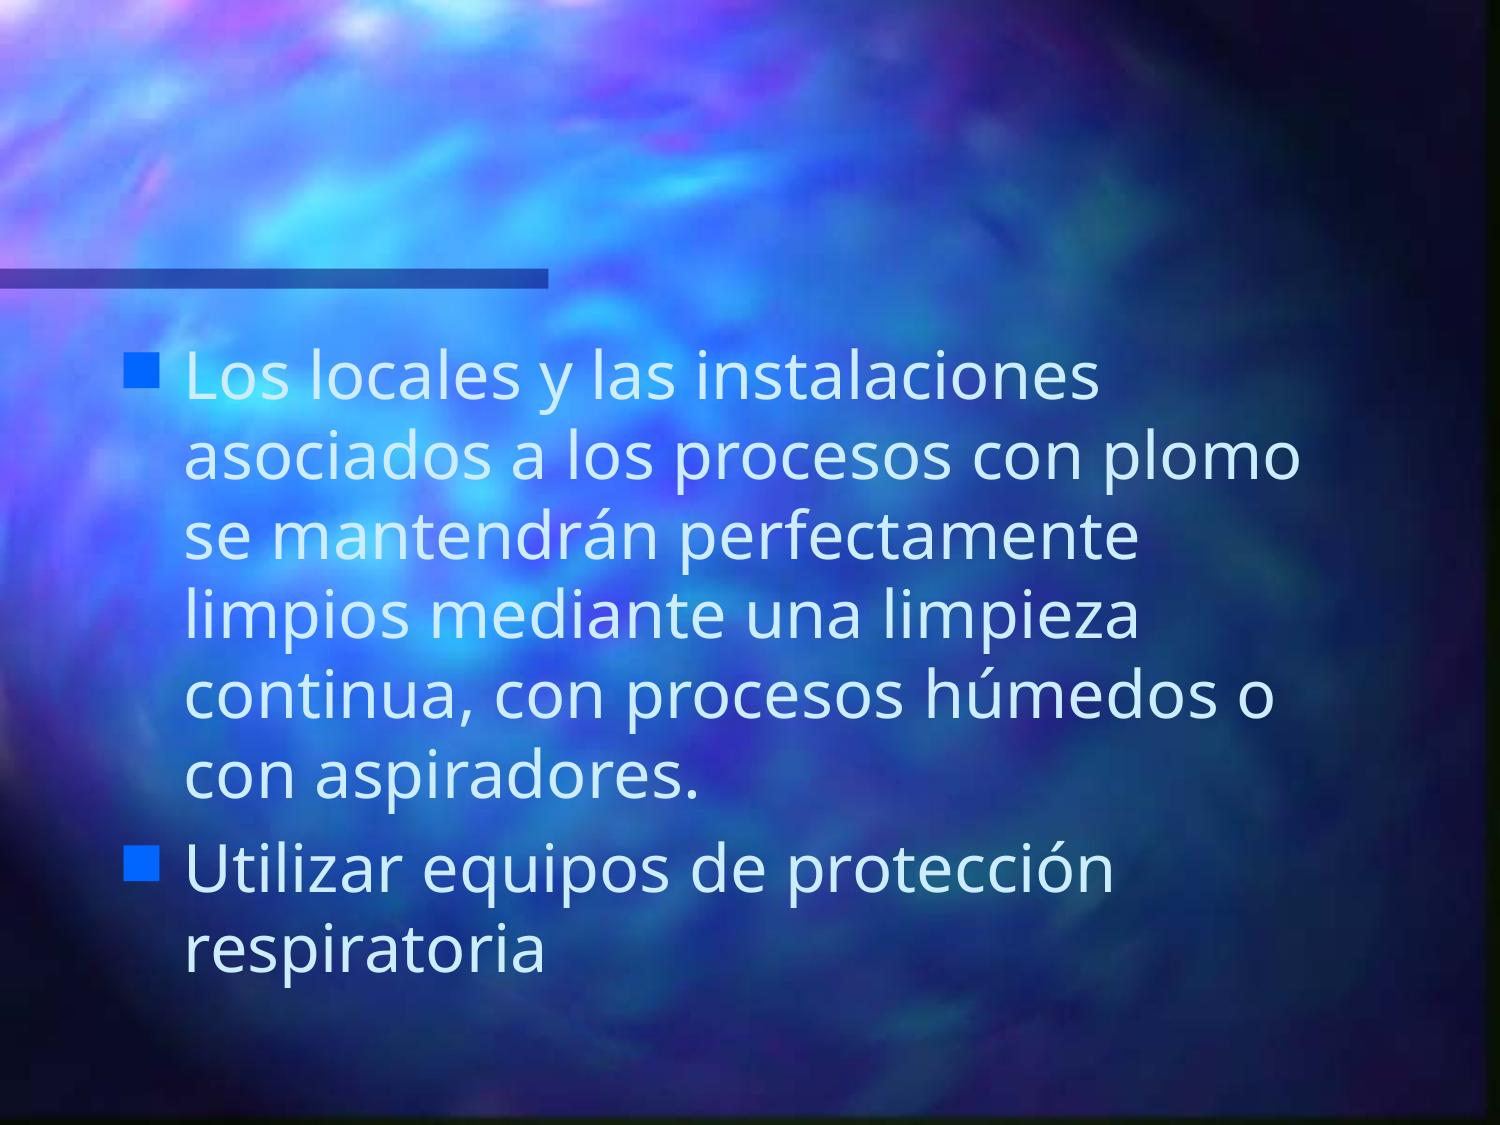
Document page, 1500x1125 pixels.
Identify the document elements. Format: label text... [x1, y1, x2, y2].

list Los locales y las instalaciones asociados a los procesos con plomo se mantendrán perfectamente limpios mediante una limpieza continua, con procesos húmedos o con aspiradores. Utilizar equipos de protección respiratoria [112, 324, 1388, 1001]
picture [0, 0, 1500, 1125]
